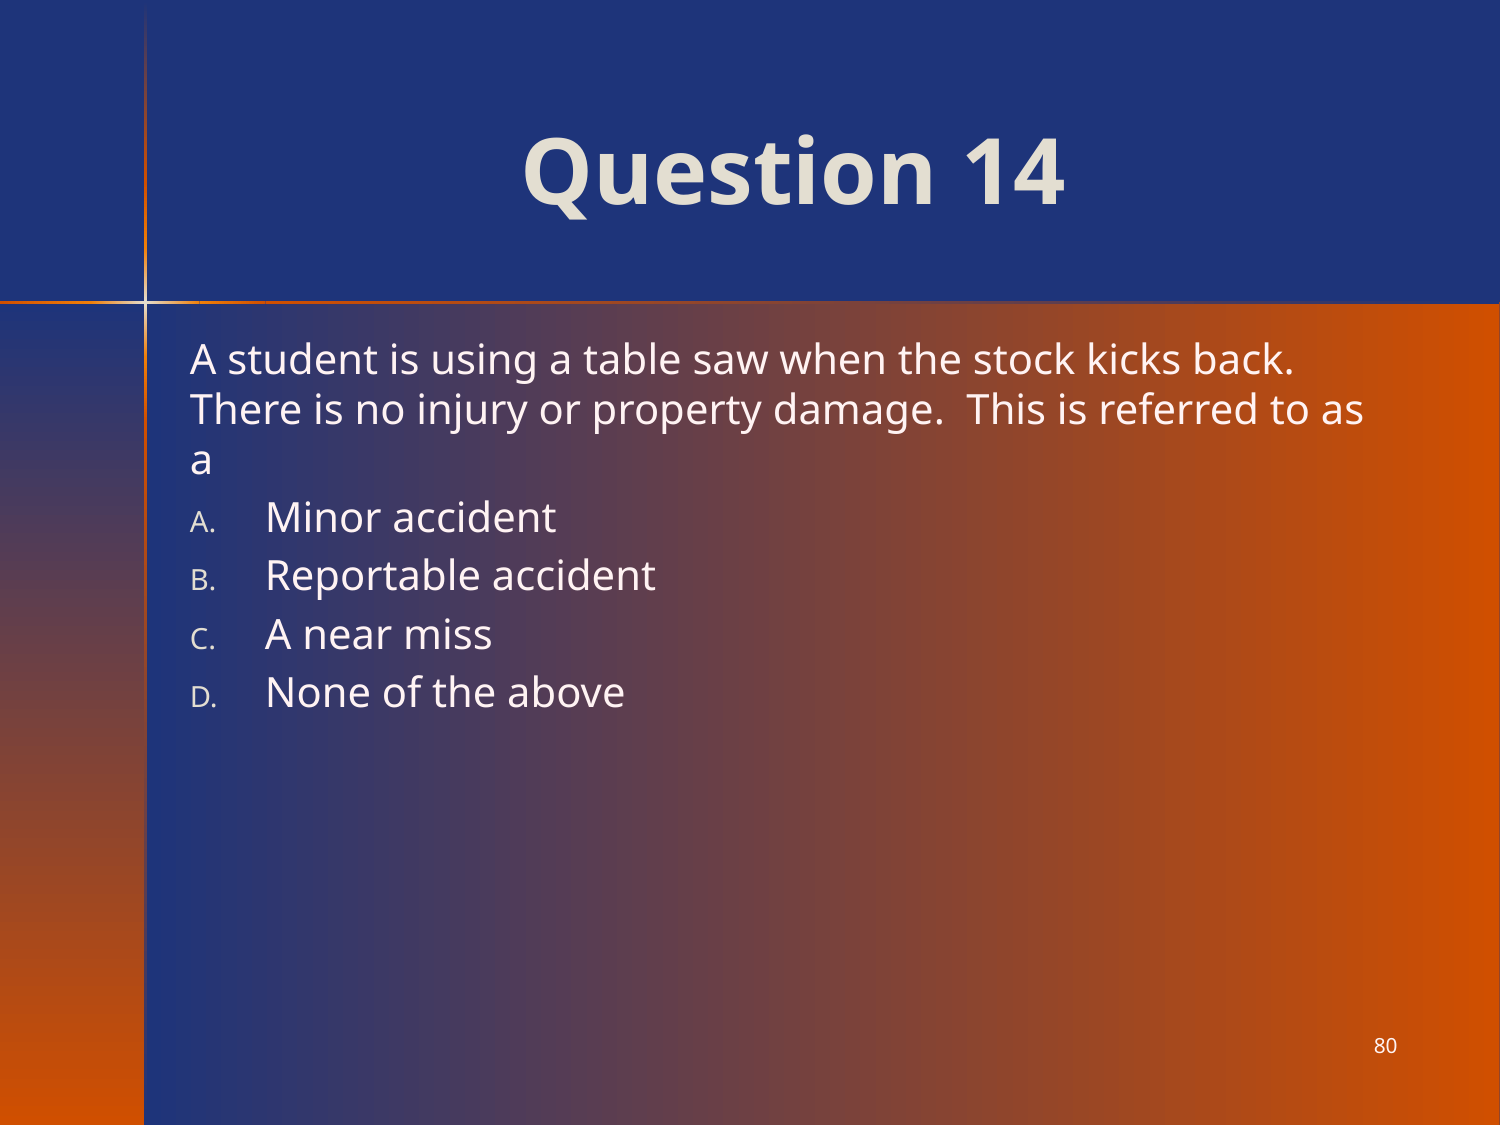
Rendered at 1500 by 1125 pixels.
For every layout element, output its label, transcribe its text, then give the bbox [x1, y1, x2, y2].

list A student is using a table saw when the stock kicks back. There is no injury or property damage. This is referred to as a Minor accident Reportable accident A near miss None of the above [174, 324, 1413, 1001]
title Question 14 [174, 49, 1413, 286]
slide_number 80 [1099, 1024, 1413, 1101]
